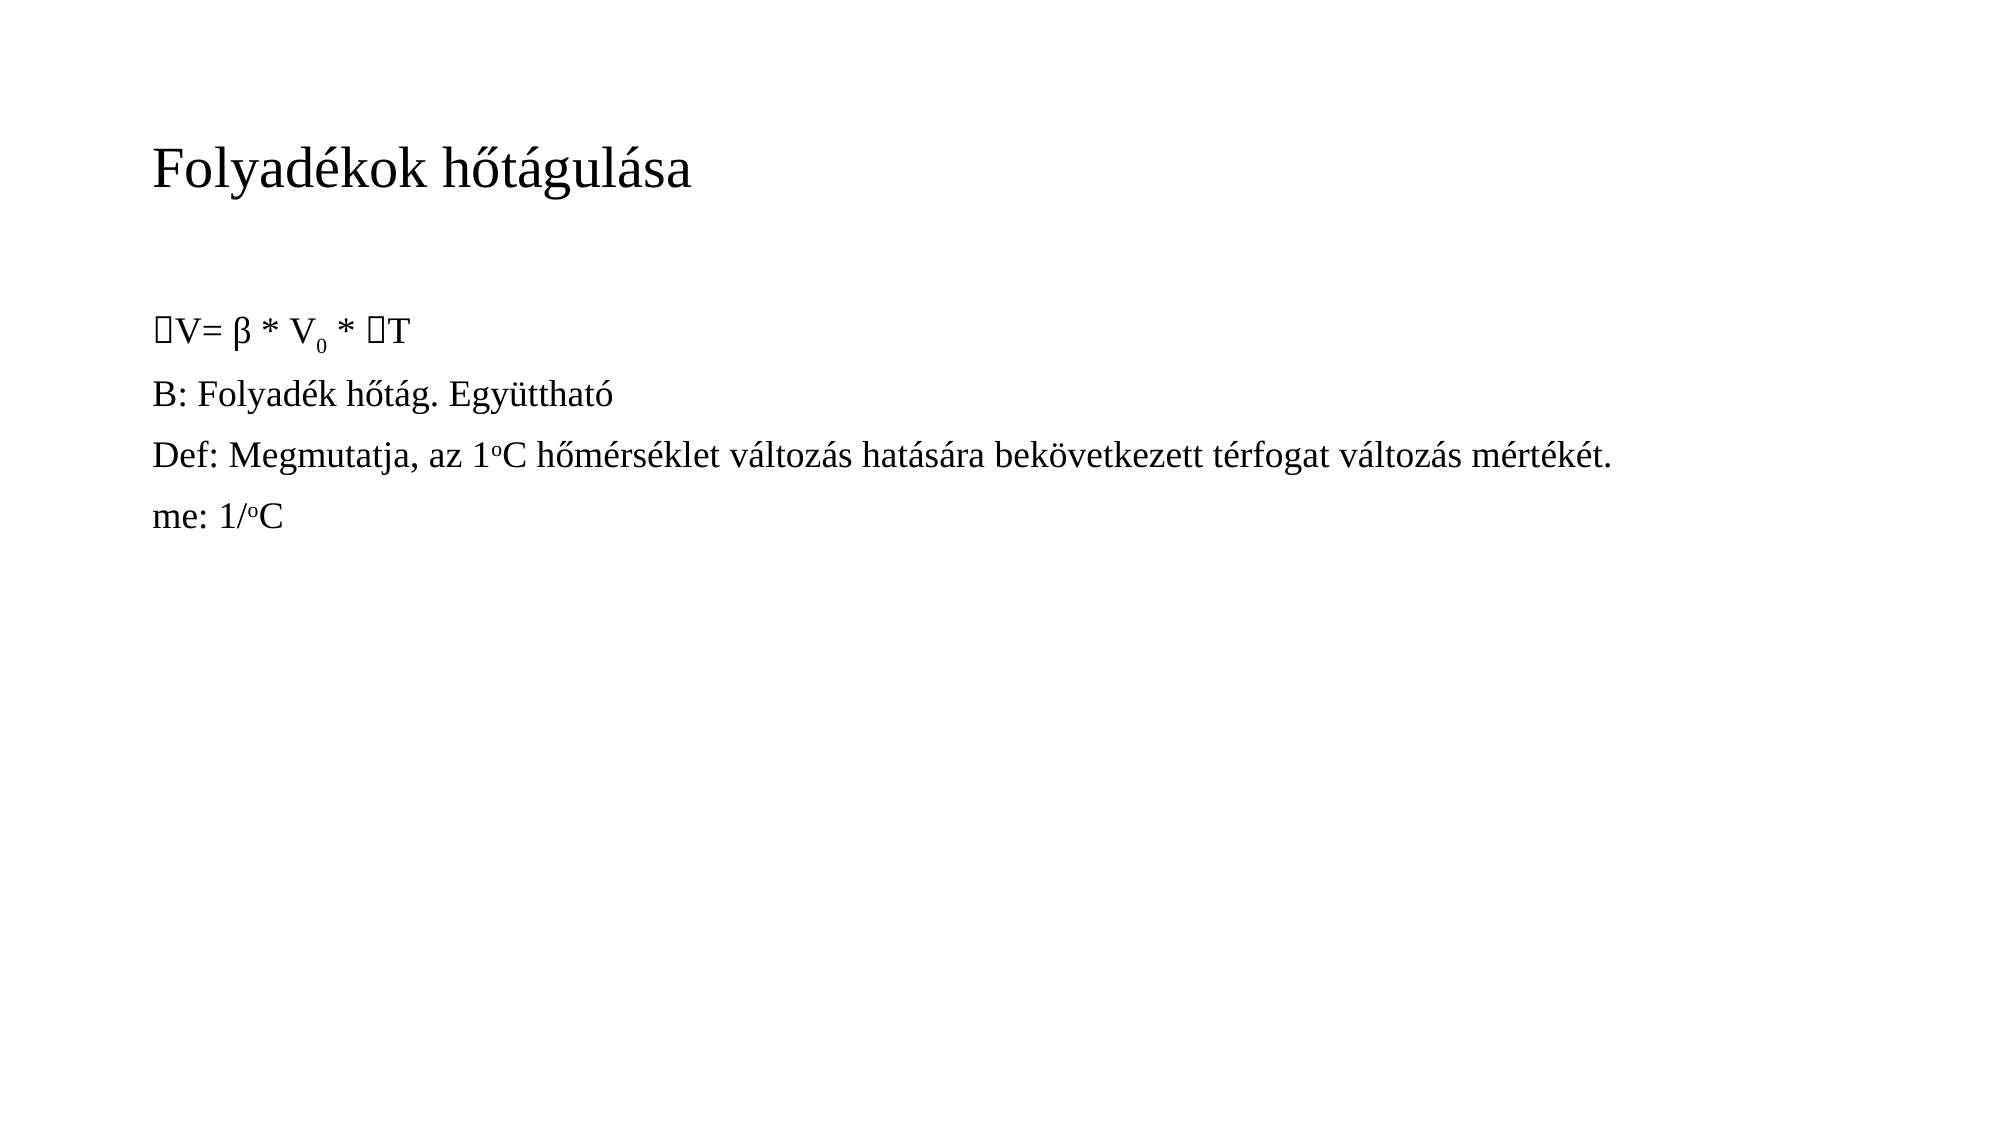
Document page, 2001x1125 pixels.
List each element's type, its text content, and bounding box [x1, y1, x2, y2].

title Folyadékok hőtágulása [137, 59, 1863, 278]
list V= β * V0 * T Β: Folyadék hőtág. Együttható Def: Megmutatja, az 1oC hőmérséklet változás hatására bekövetkezett térfogat változás mértékét. me: 1/oC [137, 299, 1863, 1014]
